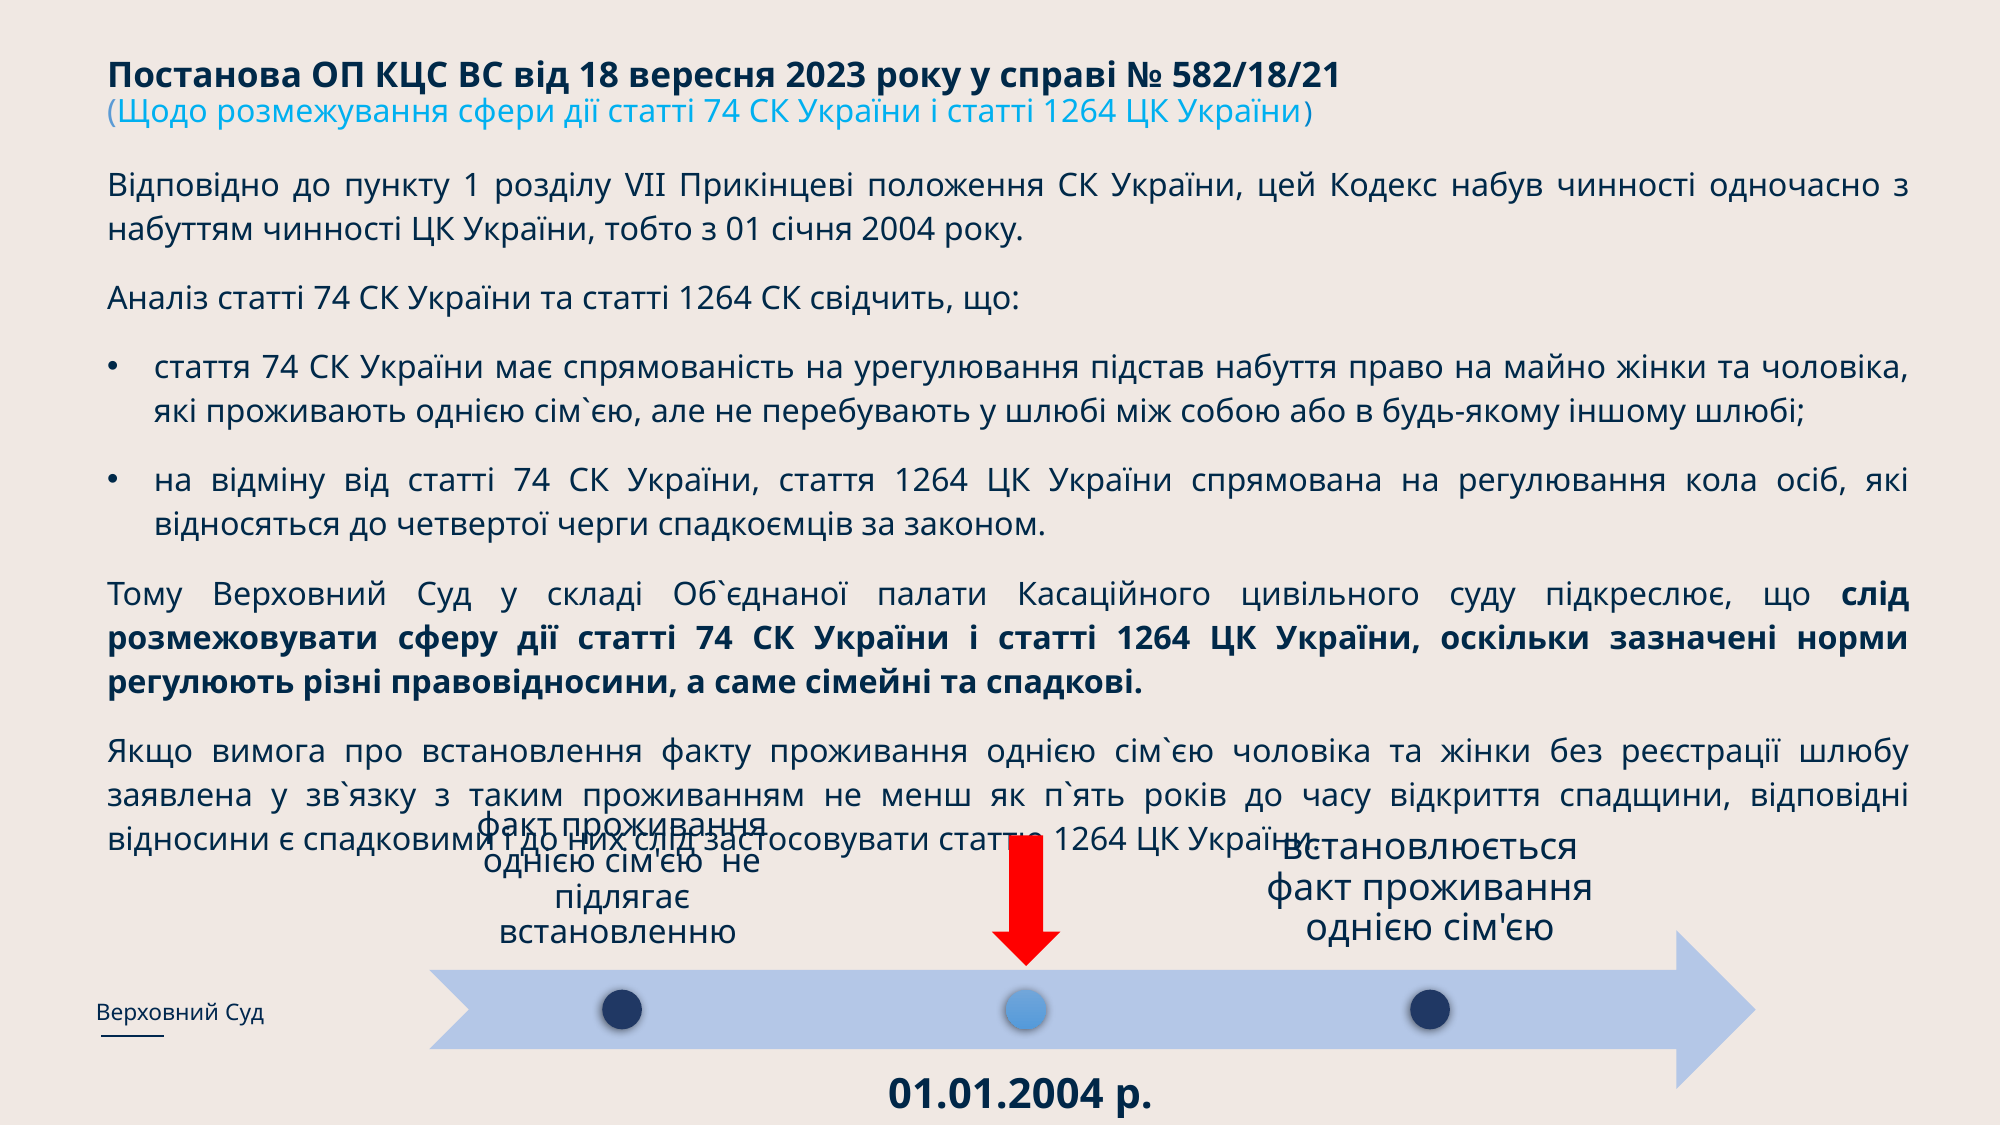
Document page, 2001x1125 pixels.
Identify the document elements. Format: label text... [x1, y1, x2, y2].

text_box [429, 811, 1756, 1125]
title Постанова ОП КЦС ВС від 18 вересня 2023 року у справі № 582/18/21 (Щодо розмежування сфери дії статті 74 СК України і статті 1264 ЦК України) [92, 49, 1911, 138]
subtitle Відповідно до пункту 1 розділу VII Прикінцеві положення СК України, цей Кодекс набув чинності одночасно з набуттям чинності ЦК України, тобто з 01 січня 2004 року. Аналіз статті 74 СК України та статті 1264 СК свідчить, що: стаття 74 СК України має спрямованість на урегулювання підстав набуття право на майно жінки та чоловіка, які проживають однією сім`єю, але не перебувають у шлюбі між собою або в будь-якому іншому шлюбі; на відміну від статті 74 СК України, стаття 1264 ЦК України спрямована на регулювання кола осіб, які відносяться до четвертої черги спадкоємців за законом. Тому Верховний Суд у складі Об`єднаної палати Касаційного цивільного суду підкреслює, що слід розмежовувати сферу дії статті 74 СК України і статті 1264 ЦК України, оскільки зазначені норми регулюють різні правовідносини, а саме сімейні та спадкові. Якщо вимога про встановлення факту проживання однією сім`єю чоловіка та жінки без реєстрації шлюбу заявлена у зв`язку з таким проживанням не менш як п`ять років до часу відкриття спадщини, відповідні відносини є спадковими і до них слід застосовувати статтю 1264 ЦК України. [92, 150, 1925, 688]
